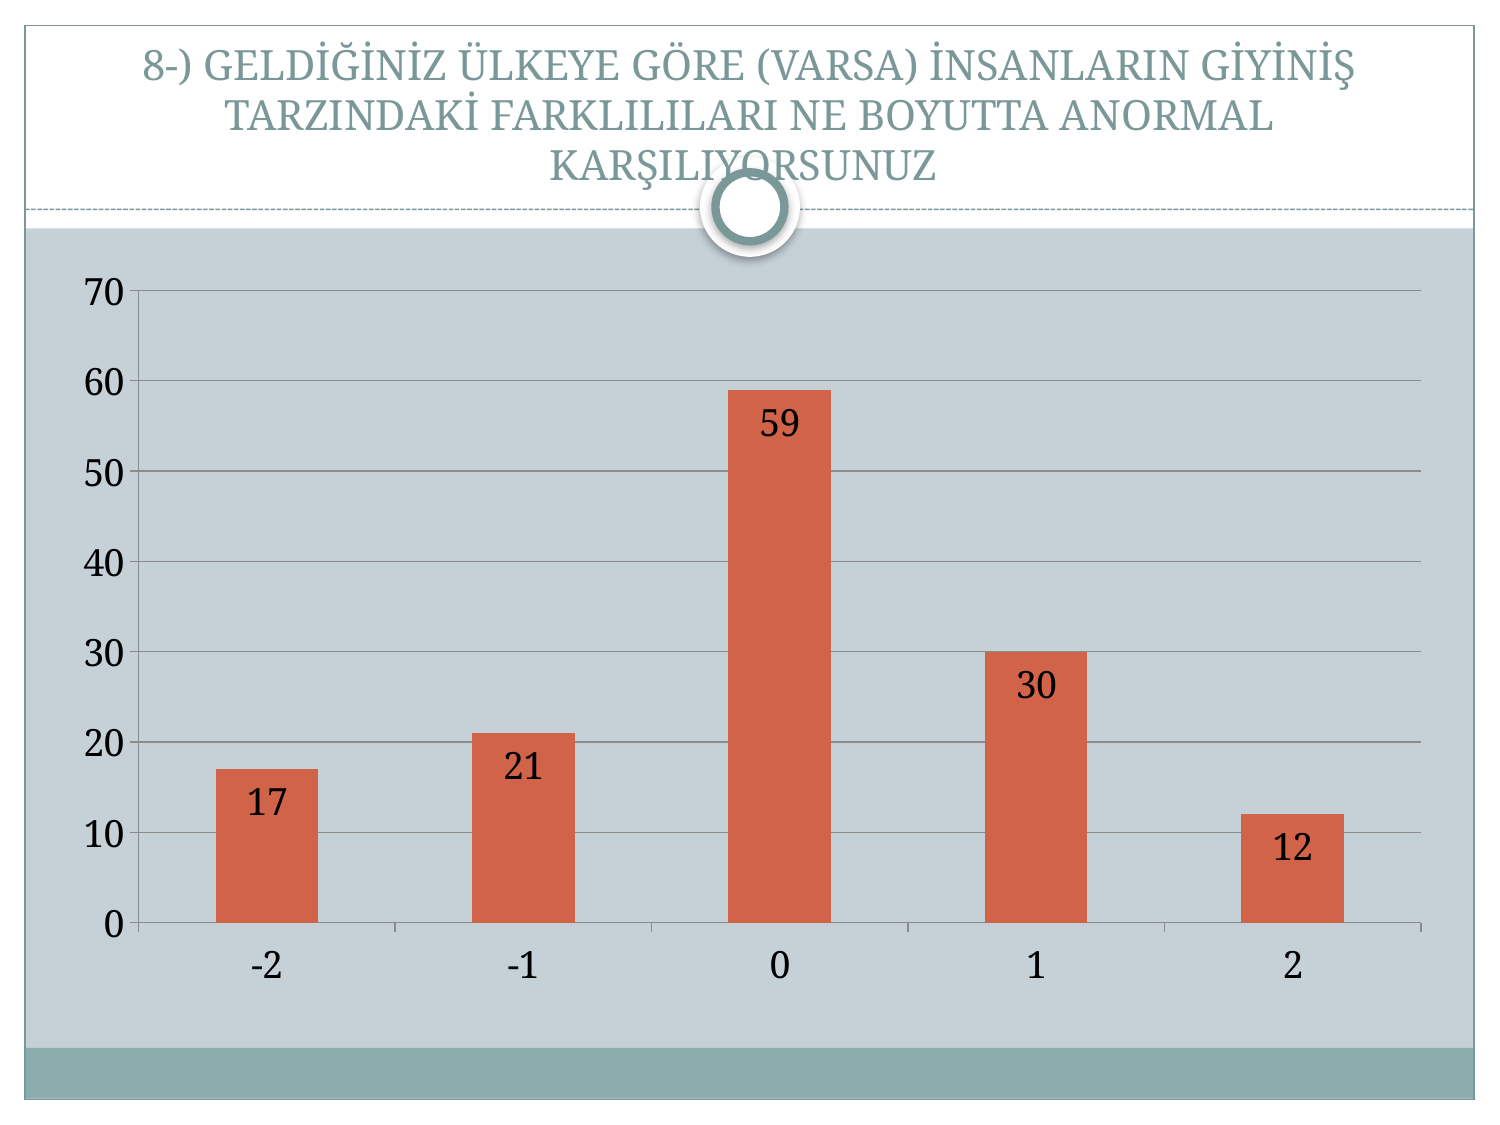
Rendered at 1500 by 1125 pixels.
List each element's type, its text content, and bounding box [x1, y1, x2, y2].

chart [49, 250, 1445, 1001]
title 8-) GELDİĞİNİZ ÜLKEYE GÖRE (VARSA) İNSANLARIN GİYİNİŞ TARZINDAKİ FARKLILILARI NE BOYUTTA ANORMAL KARŞILIYORSUNUZ [49, 37, 1450, 197]
